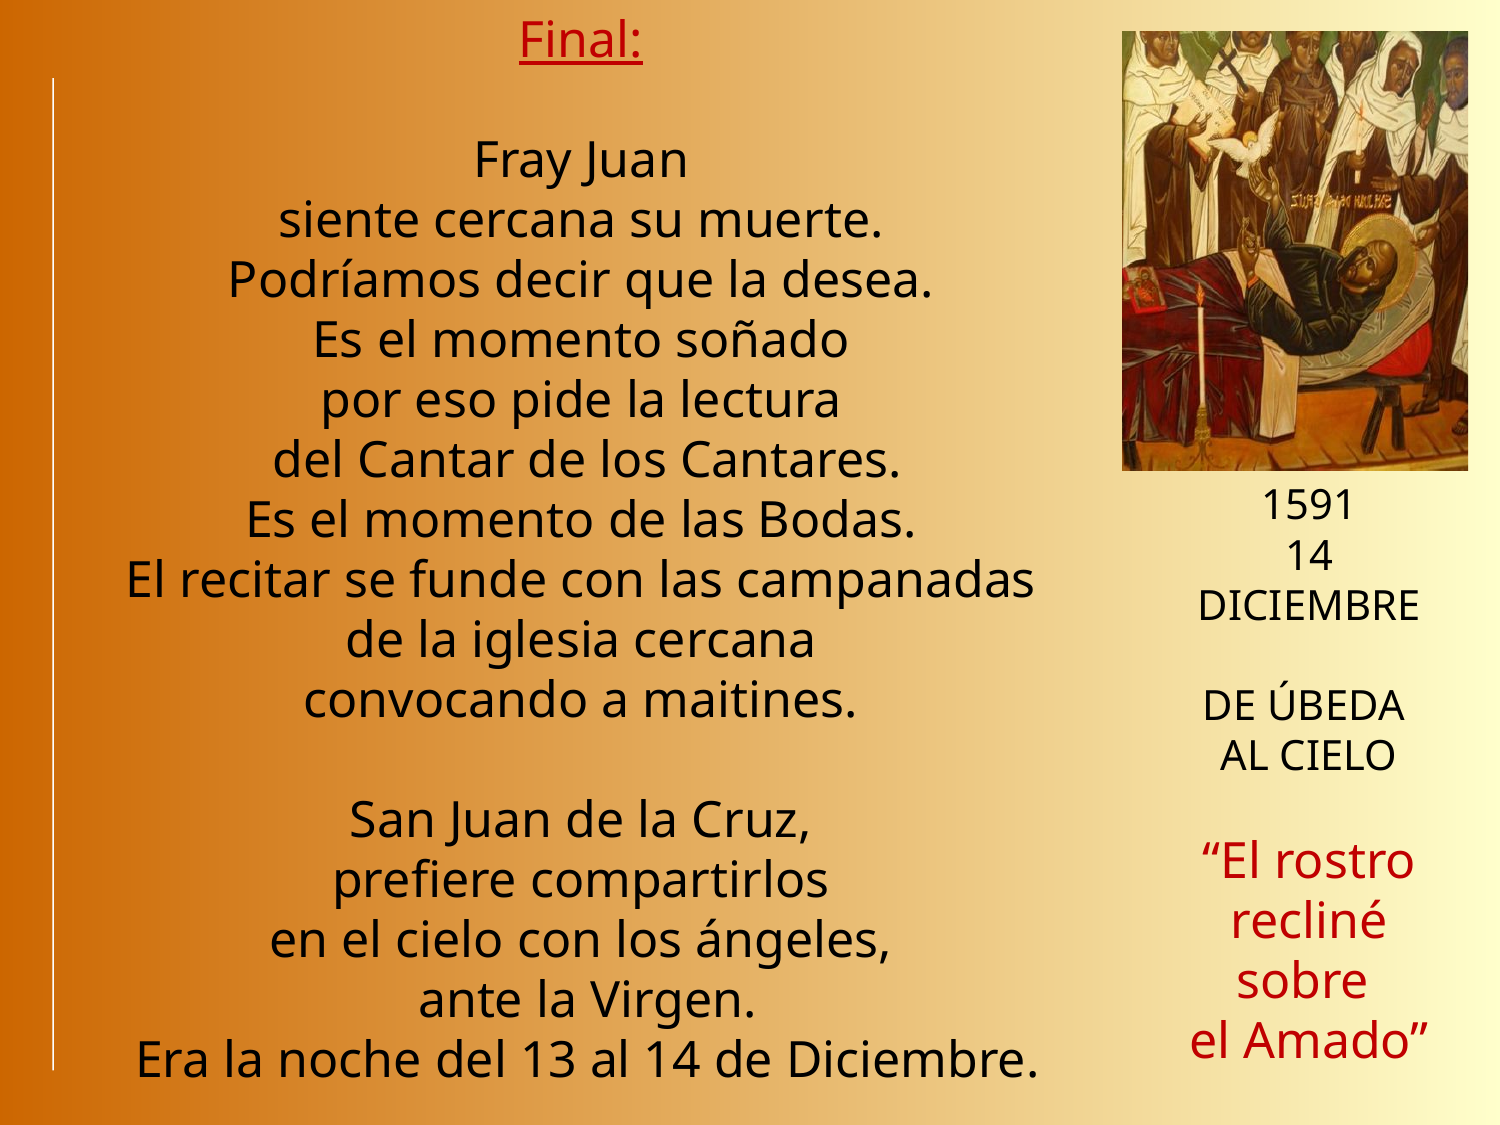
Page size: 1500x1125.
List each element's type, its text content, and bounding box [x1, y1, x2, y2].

text_box Final: Fray Juan siente cercana su muerte. Podríamos decir que la desea. Es el momento soñado por eso pide la lectura del Cantar de los Cantares. Es el momento de las Bodas. El recitar se funde con las campanadas de la iglesia cercana convocando a maitines. San Juan de la Cruz, prefiere compartirlos en el cielo con los ángeles, ante la Virgen. Era la noche del 13 al 14 de Diciembre. [53, 0, 1123, 1095]
picture [1121, 31, 1469, 472]
text_box 1591 14 DICIEMBRE DE ÚBEDA AL CIELO “El rostro recliné sobre el Amado” [1136, 470, 1483, 1076]
